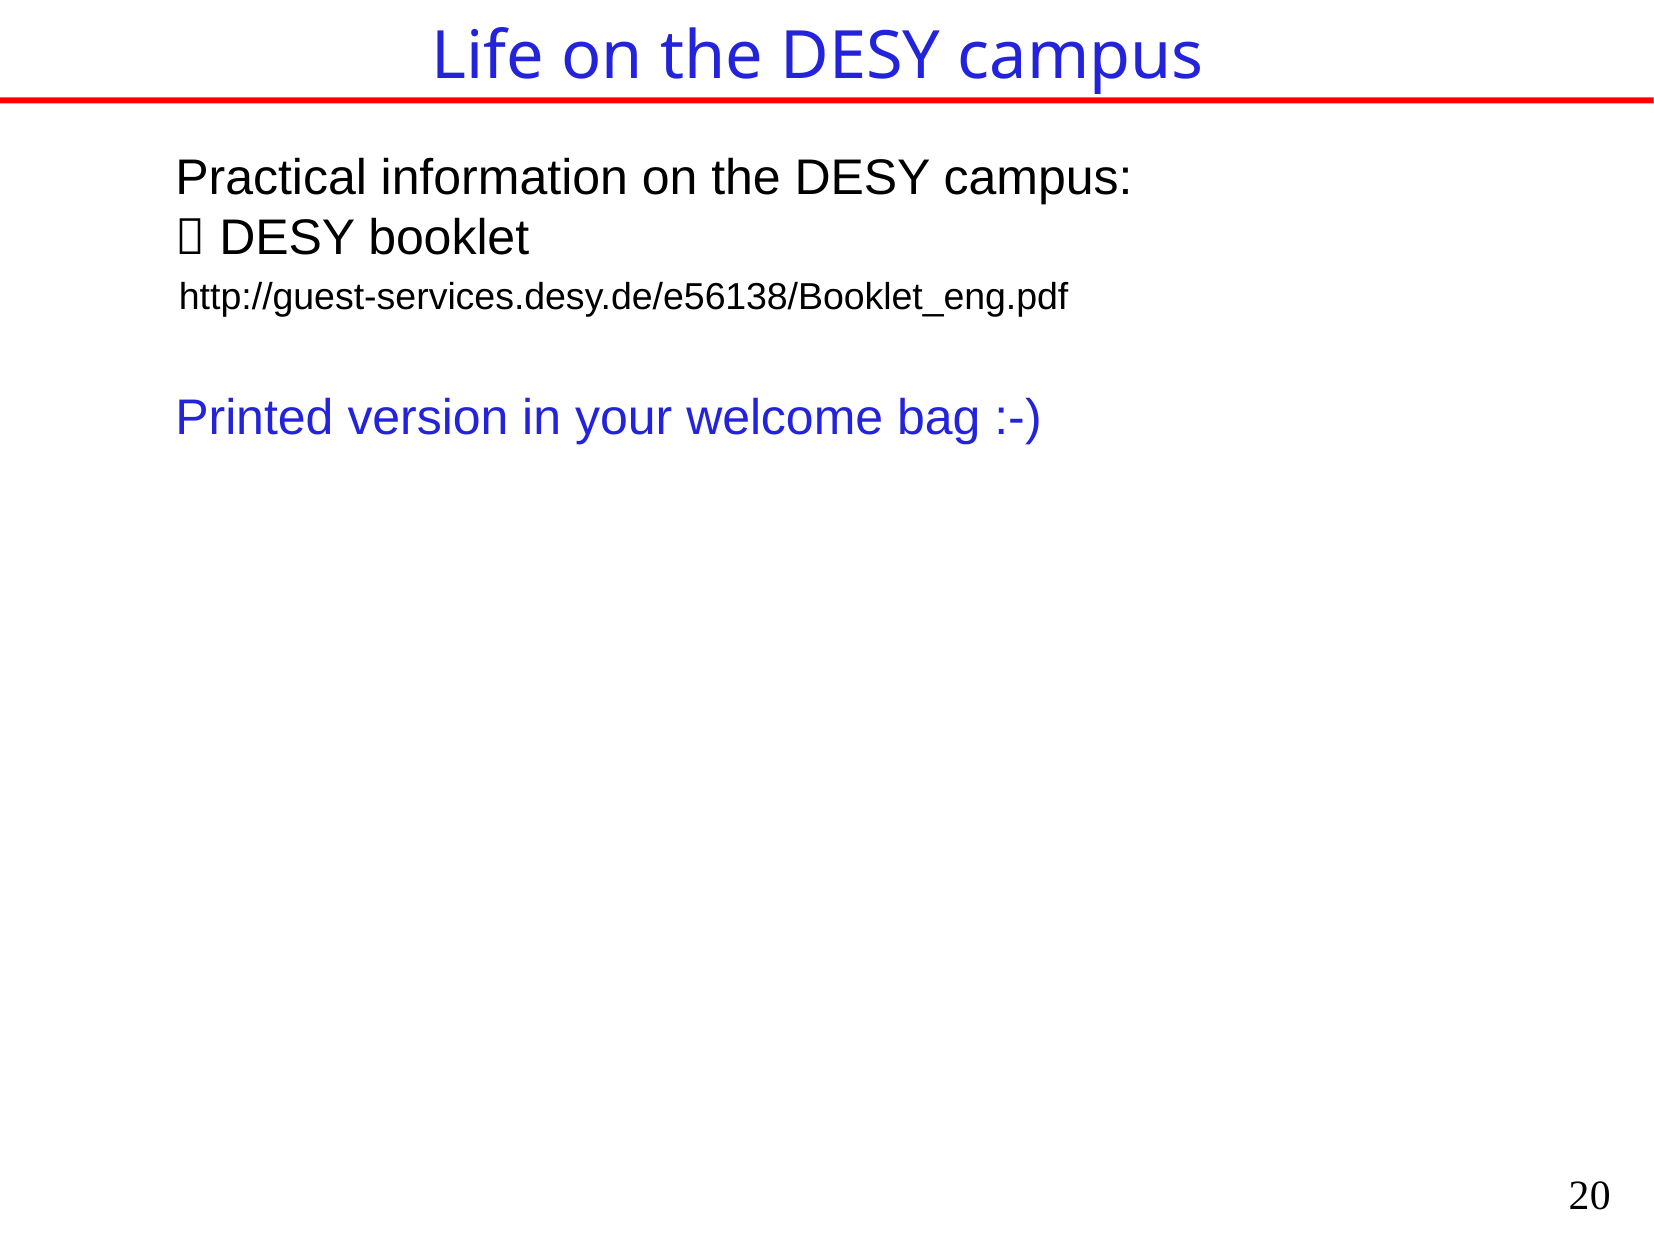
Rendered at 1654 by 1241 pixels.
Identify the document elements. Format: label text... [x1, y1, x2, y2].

text_box Practical information on the DESY campus:  DESY booklet Printed version in your welcome bag :-) [160, 133, 1132, 349]
text_box Life on the DESY campus [0, 12, 1654, 93]
slide_number 20 [1086, 1168, 1611, 1241]
text_box http://guest-services.desy.de/e56138/Booklet_eng.pdf [164, 261, 1313, 349]
